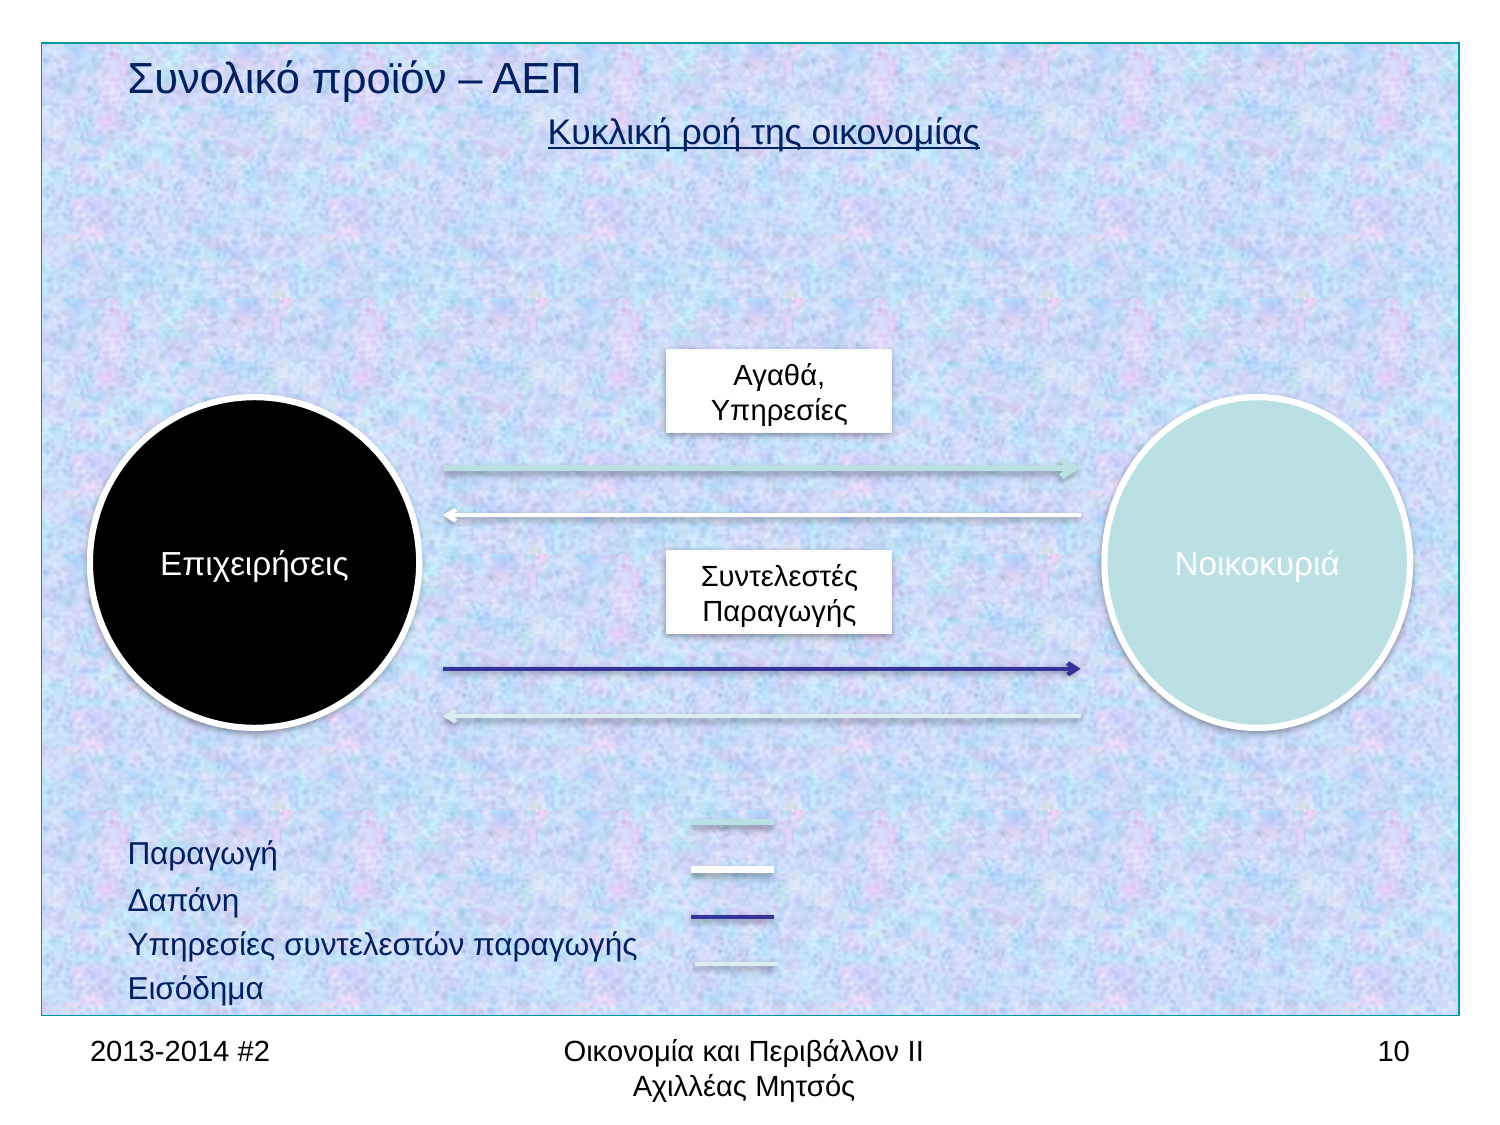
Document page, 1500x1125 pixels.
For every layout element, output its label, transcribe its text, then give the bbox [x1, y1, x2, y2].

table_cell 62,4 [696, 966, 776, 971]
text_box Αγαθά, Υπηρεσίες [666, 349, 892, 433]
subtitle Συνολικό προϊόν – ΑΕΠ Κυκλική ροή της οικονομίας Παραγωγή Δαπάνη Υπηρεσίες συντελεστών παραγωγής Εισόδημα [41, 42, 1460, 1016]
footer Οικονομία και Περιβάλλον ΙΙ Αχιλλέας Μητσός [489, 1024, 999, 1103]
slide_number 10 [1074, 1024, 1426, 1103]
slide_number 2013-2014 #2 [74, 1024, 426, 1103]
text_box Επιχειρήσεις [86, 393, 423, 732]
text_box Νοικοκυριά [1101, 393, 1414, 732]
text_box Συντελεστές Παραγωγής [666, 550, 892, 634]
